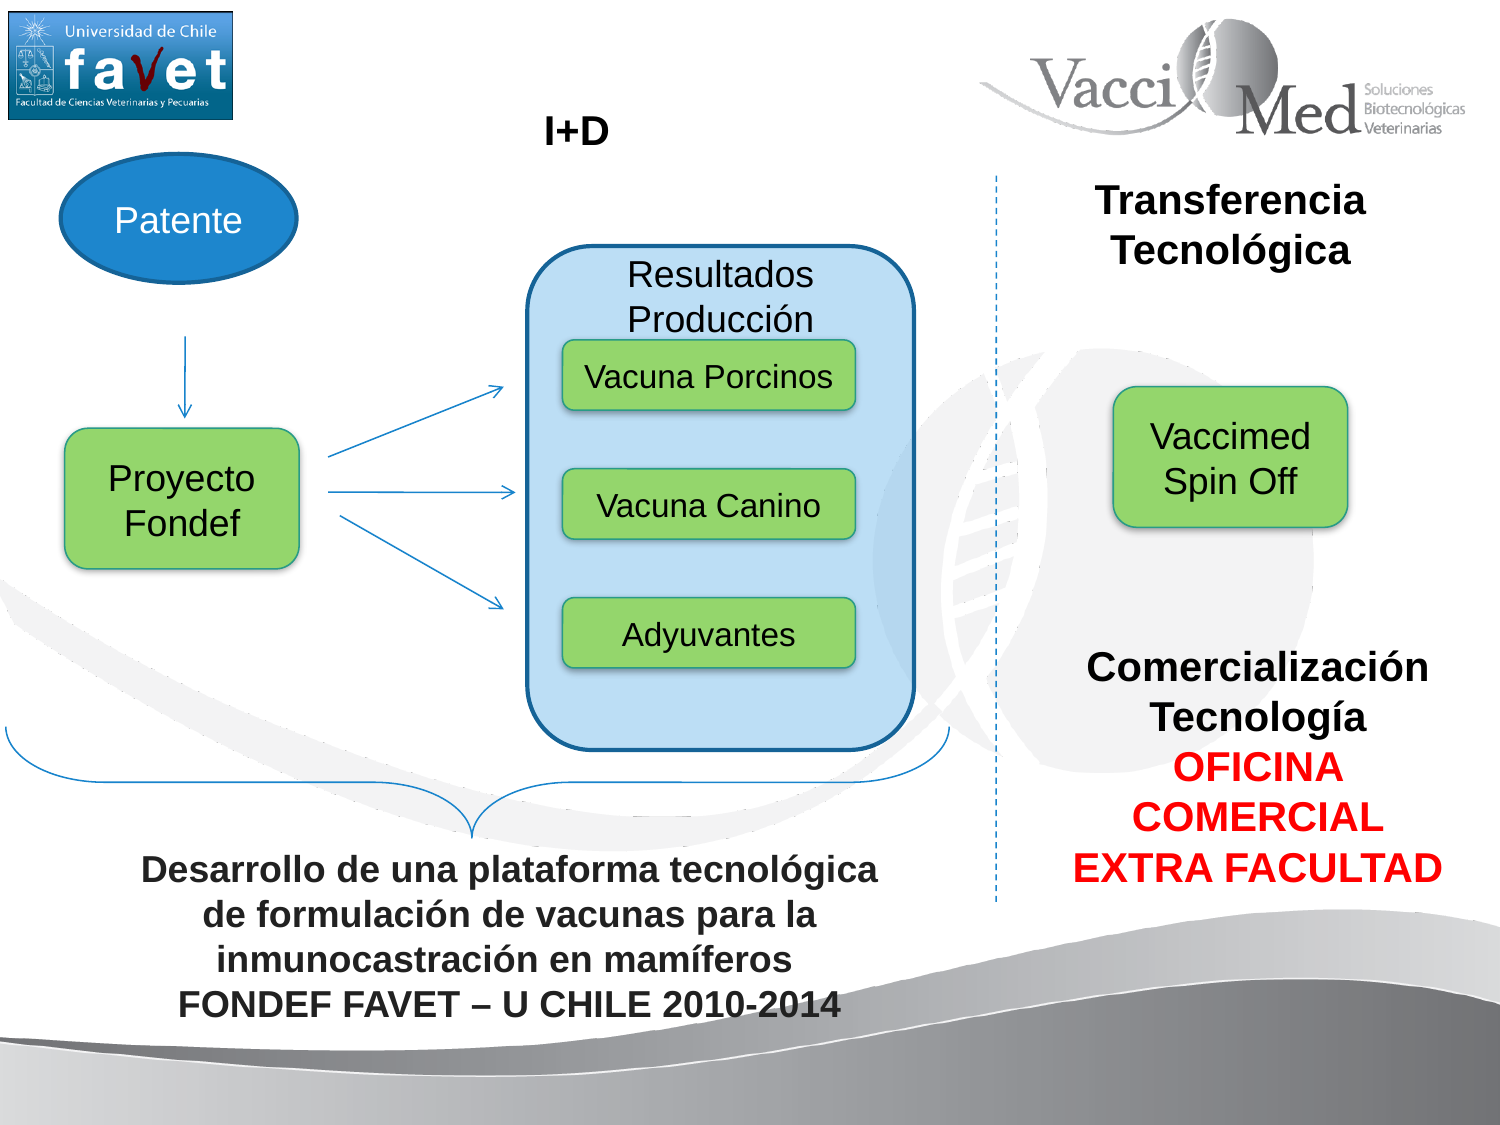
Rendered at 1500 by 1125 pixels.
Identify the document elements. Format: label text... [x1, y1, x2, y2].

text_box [64, 336, 300, 570]
text_box Desarrollo de una plataforma tecnológica de formulación de vacunas para la inmunocastración en mamíferos FONDEF FAVET – U CHILE 2010-2014 [105, 837, 914, 1033]
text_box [327, 245, 915, 751]
text_box [5, 726, 950, 837]
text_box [995, 175, 1348, 903]
text_box Comercialización Tecnología OFICINA COMERCIAL EXTRA FACULTAD [1353, 632, 1463, 898]
text_box Patente [58, 151, 299, 285]
text_box I+D [371, 96, 783, 161]
text_box Transferencia Tecnológica [1025, 165, 1436, 280]
picture [0, 0, 1500, 1125]
